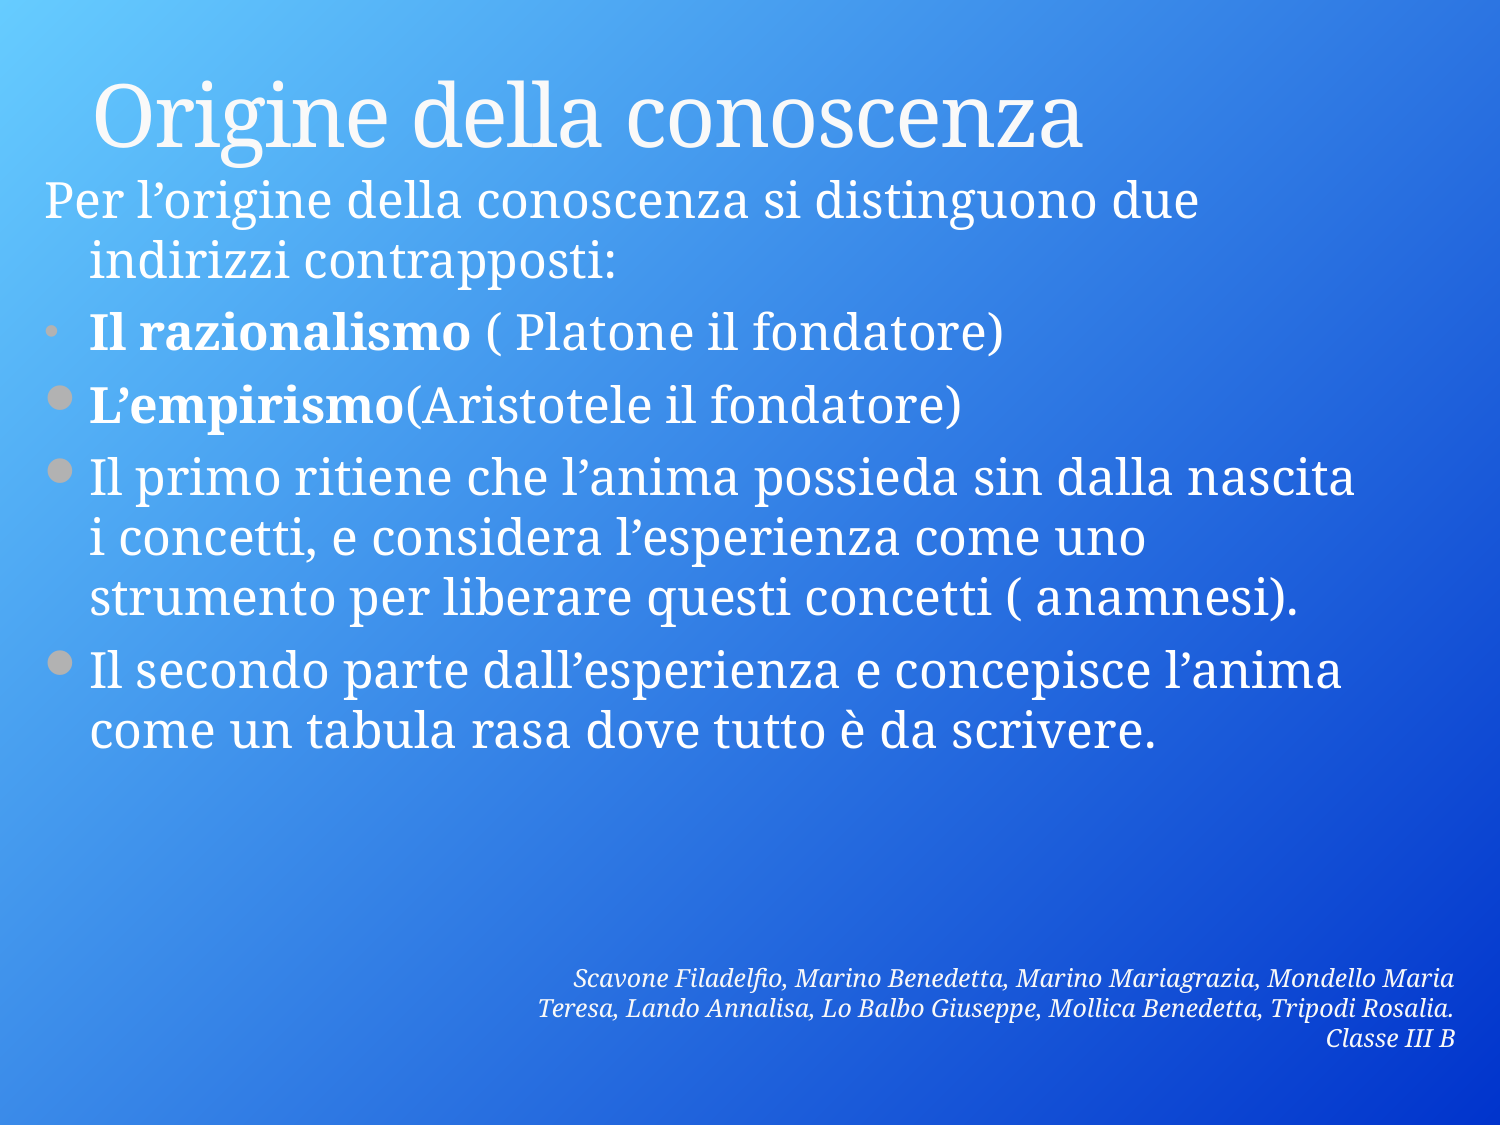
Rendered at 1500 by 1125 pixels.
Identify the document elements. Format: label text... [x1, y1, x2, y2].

footer Scavone Filadelfio, Marino Benedetta, Marino Mariagrazia, Mondello Maria Teresa, Lando Annalisa, Lo Balbo Giuseppe, Mollica Benedetta, Tripodi Rosalia. Classe III B [513, 975, 1471, 1039]
title Origine della conoscenza [76, 0, 1427, 172]
list Per l’origine della conoscenza si distinguono due indirizzi contrapposti: Il razionalismo ( Platone il fondatore) L’empirismo(Aristotele il fondatore) Il primo ritiene che l’anima possieda sin dalla nascita i concetti, e considera l’esperienza come uno strumento per liberare questi concetti ( anamnesi). Il secondo parte dall’esperienza e concepisce l’anima come un tabula rasa dove tutto è da scrivere. [29, 160, 1380, 946]
